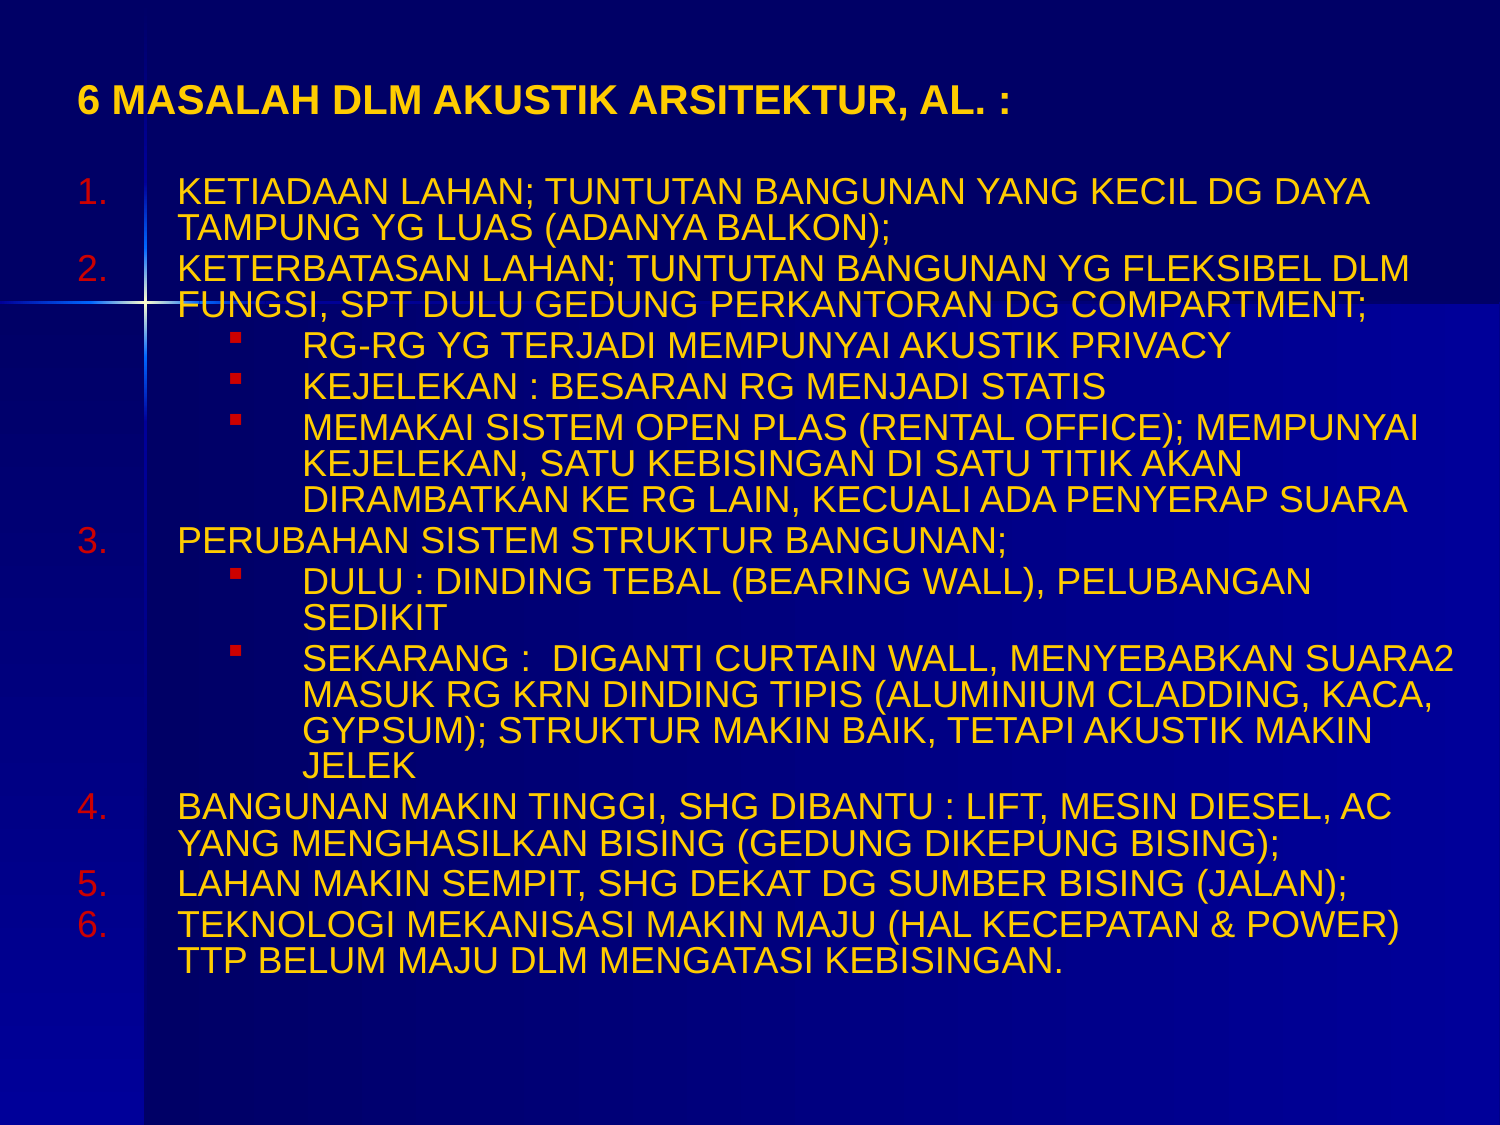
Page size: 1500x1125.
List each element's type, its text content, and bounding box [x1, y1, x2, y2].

text_box 6 MASALAH DLM AKUSTIK ARSITEKTUR, AL. : KETIADAAN LAHAN; TUNTUTAN BANGUNAN YANG KECIL DG DAYA TAMPUNG YG LUAS (ADANYA BALKON); KETERBATASAN LAHAN; TUNTUTAN BANGUNAN YG FLEKSIBEL DLM FUNGSI, SPT DULU GEDUNG PERKANTORAN DG COMPARTMENT; RG-RG YG TERJADI MEMPUNYAI AKUSTIK PRIVACY KEJELEKAN : BESARAN RG MENJADI STATIS MEMAKAI SISTEM OPEN PLAS (RENTAL OFFICE); MEMPUNYAI KEJELEKAN, SATU KEBISINGAN DI SATU TITIK AKAN DIRAMBATKAN KE RG LAIN, KECUALI ADA PENYERAP SUARA PERUBAHAN SISTEM STRUKTUR BANGUNAN; DULU : DINDING TEBAL (BEARING WALL), PELUBANGAN SEDIKIT SEKARANG : DIGANTI CURTAIN WALL, MENYEBABKAN SUARA2 MASUK RG KRN DINDING TIPIS (ALUMINIUM CLADDING, KACA, GYPSUM); STRUKTUR MAKIN BAIK, TETAPI AKUSTIK MAKIN JELEK BANGUNAN MAKIN TINGGI, SHG DIBANTU : LIFT, MESIN DIESEL, AC YANG MENGHASILKAN BISING (GEDUNG DIKEPUNG BISING); LAHAN MAKIN SEMPIT, SHG DEKAT DG SUMBER BISING (JALAN); TEKNOLOGI MEKANISASI MAKIN MAJU (HAL KECEPATAN & POWER) TTP BELUM MAJU DLM MENGATASI KEBISINGAN. [62, 74, 1475, 1050]
